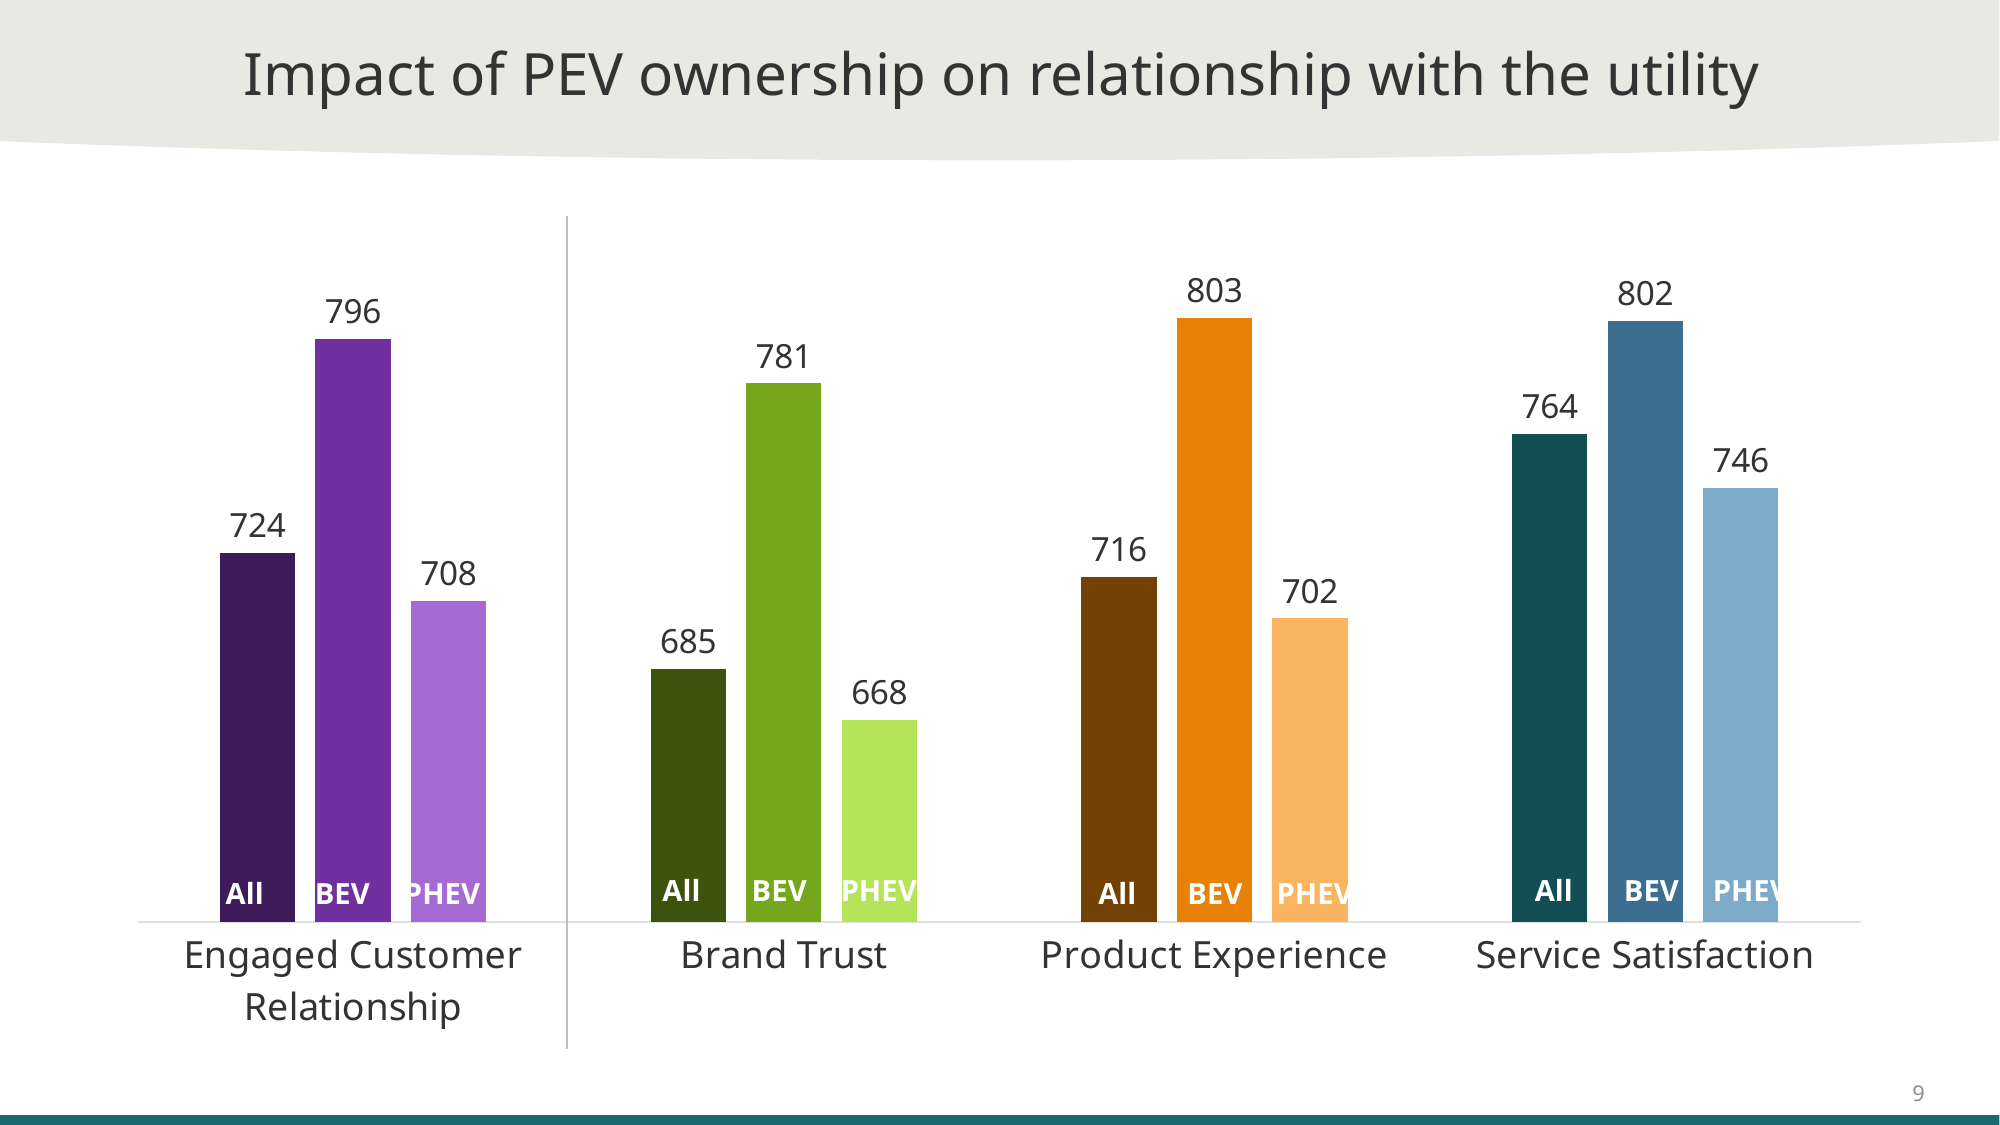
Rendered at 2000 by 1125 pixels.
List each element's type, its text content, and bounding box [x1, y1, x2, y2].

title Impact of PEV ownership on relationship with the utility [213, 37, 1790, 109]
slide_number 9 [1458, 1048, 1925, 1109]
text_box [0, 0, 2000, 159]
chart [101, 160, 1897, 1050]
